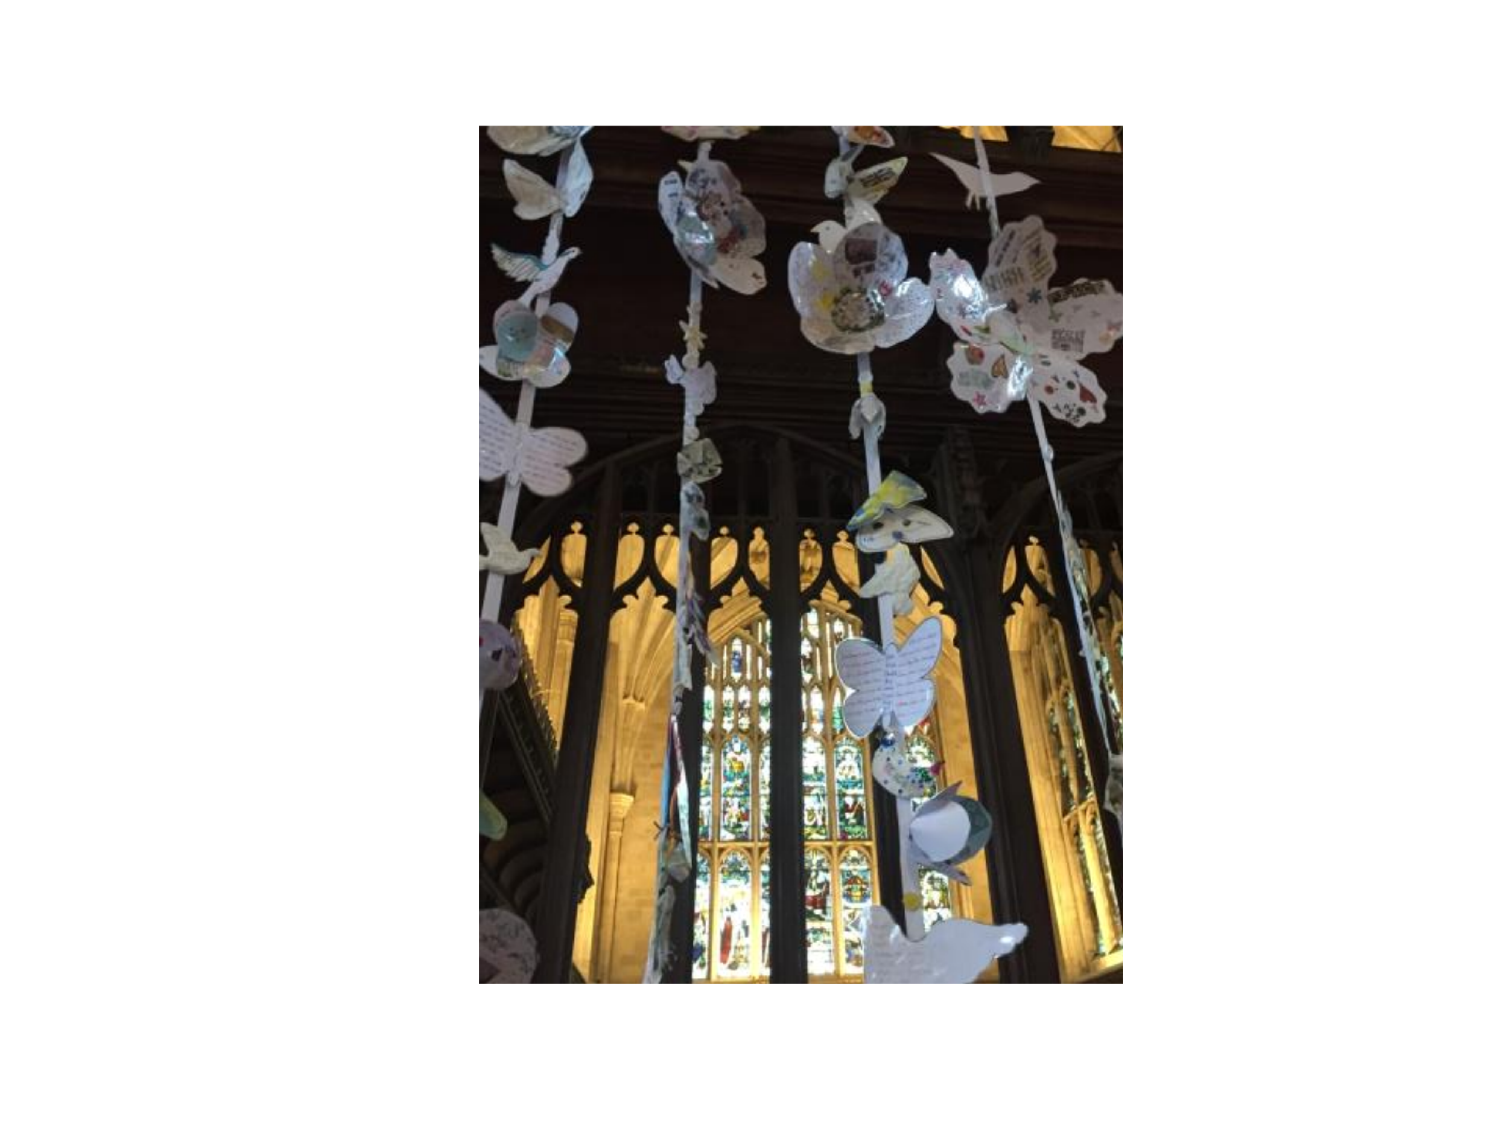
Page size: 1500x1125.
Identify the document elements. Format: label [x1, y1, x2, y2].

picture [370, 127, 1230, 983]
